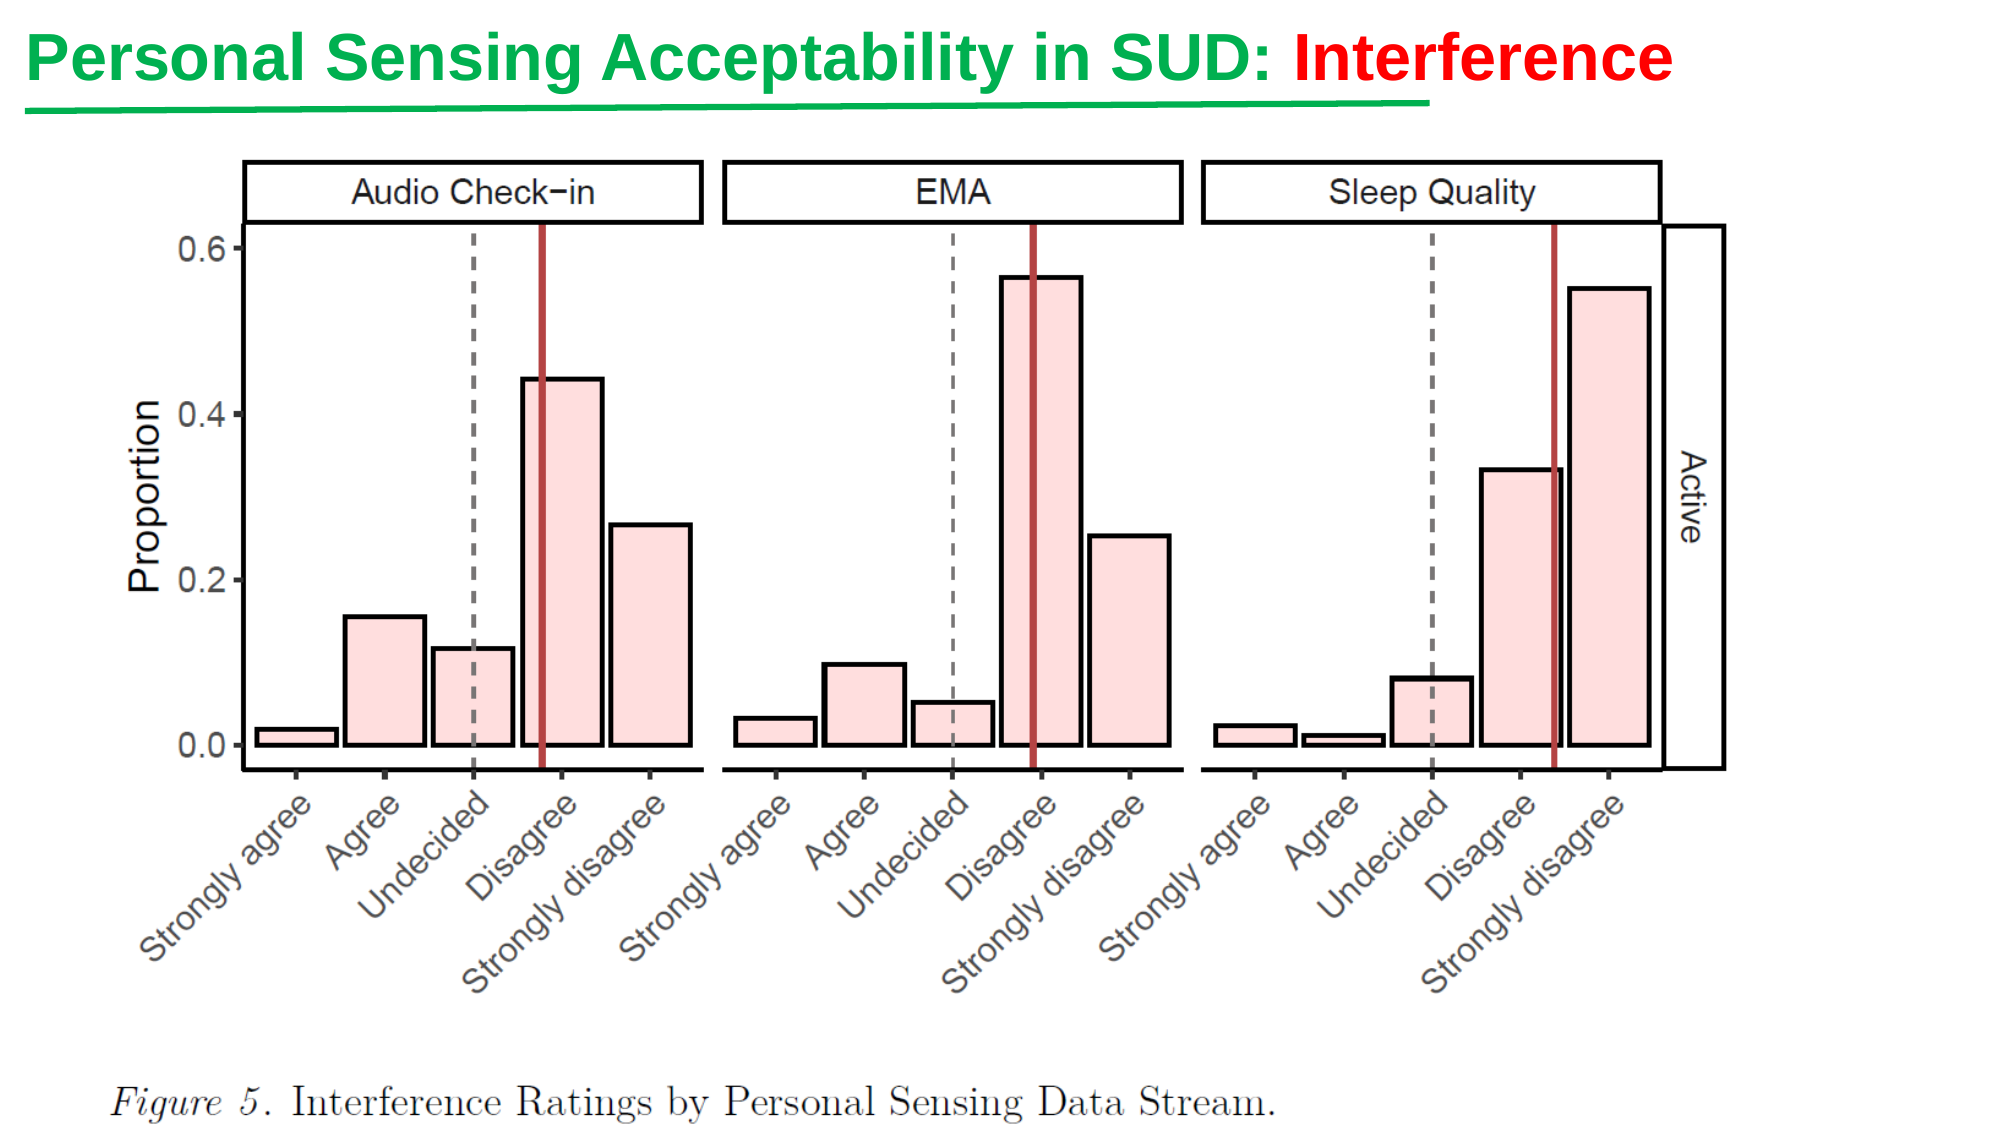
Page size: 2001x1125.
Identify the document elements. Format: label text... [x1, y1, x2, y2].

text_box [24, 103, 1430, 111]
text_box Personal Sensing Acceptability in SUD: Interference [10, 6, 1961, 101]
picture [104, 138, 1746, 1125]
